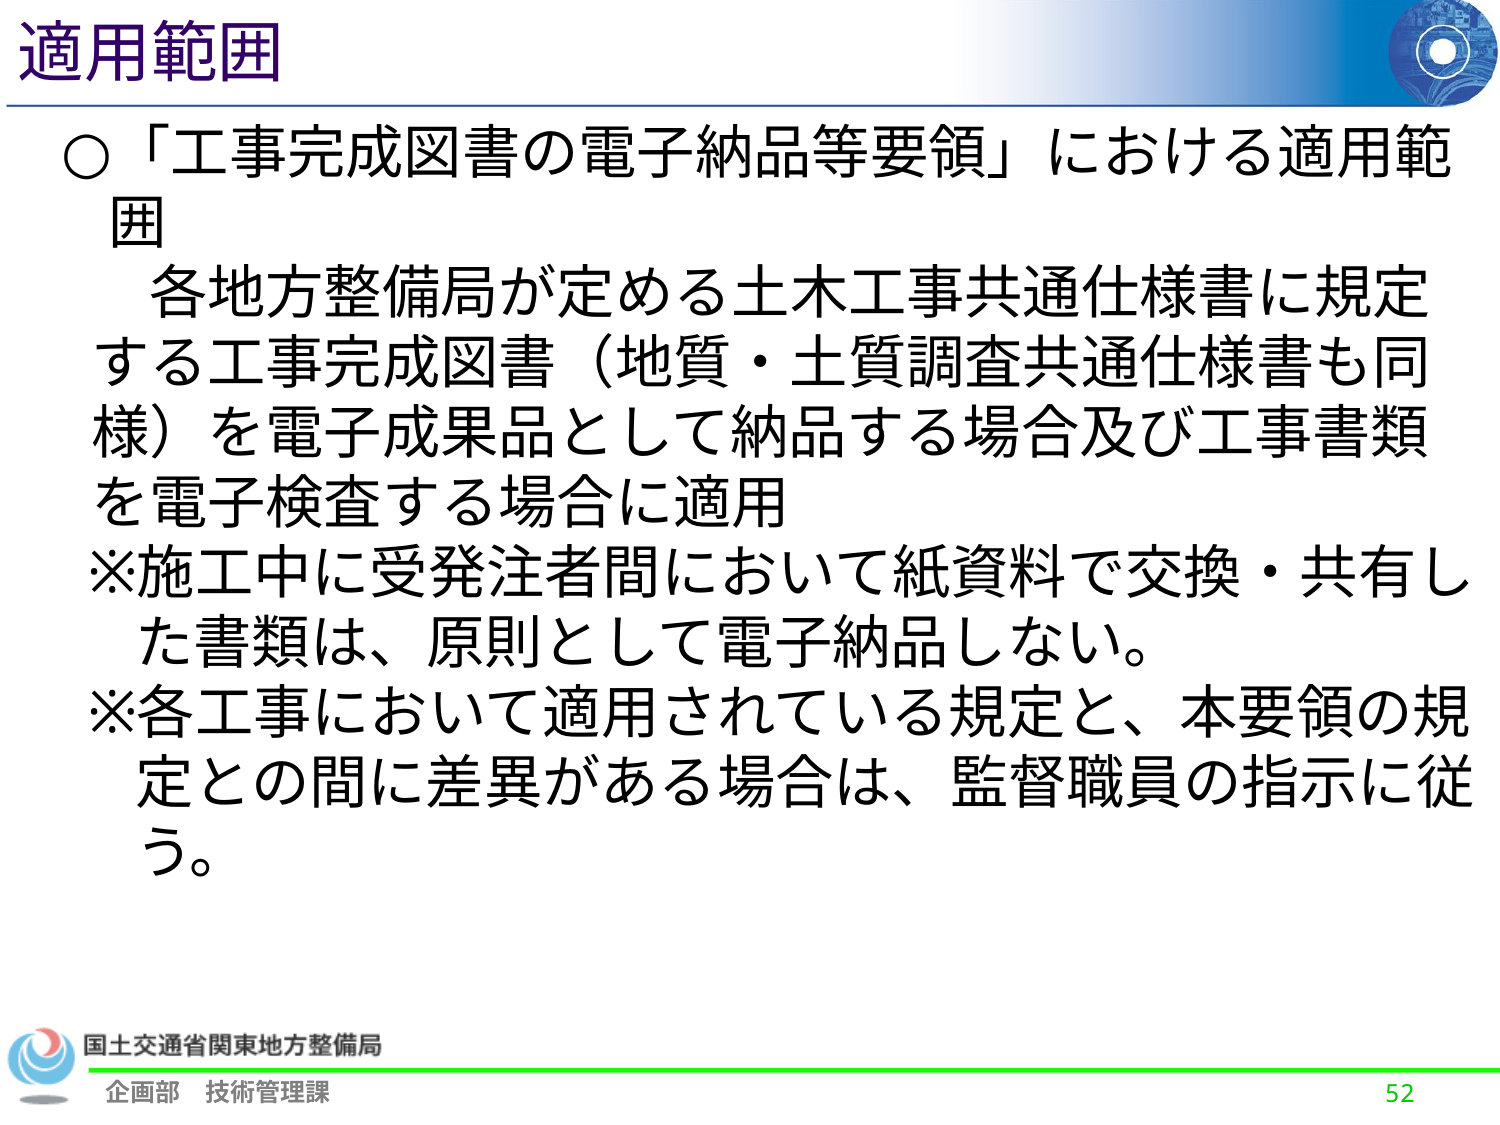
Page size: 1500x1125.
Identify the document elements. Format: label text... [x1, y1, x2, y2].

title 適用範囲 [17, 0, 337, 101]
text_box 「工事完成図書の電子納品等要領」における適用範囲 各地方整備局が定める土木工事共通仕様書に規定する工事完成図書（地質・土質調査共通仕様書も同様）を電子成果品として納品する場合及び工事書類を電子検査する場合に適用 施工中に受発注者間において紙資料で交換・共有した書類は、原則として電子納品しない。 各工事において適用されている規定と、本要領の規定との間に差異がある場合は、監督職員の指示に従う。 [47, 107, 1500, 893]
picture [0, 1020, 383, 1125]
picture [0, 0, 1500, 110]
